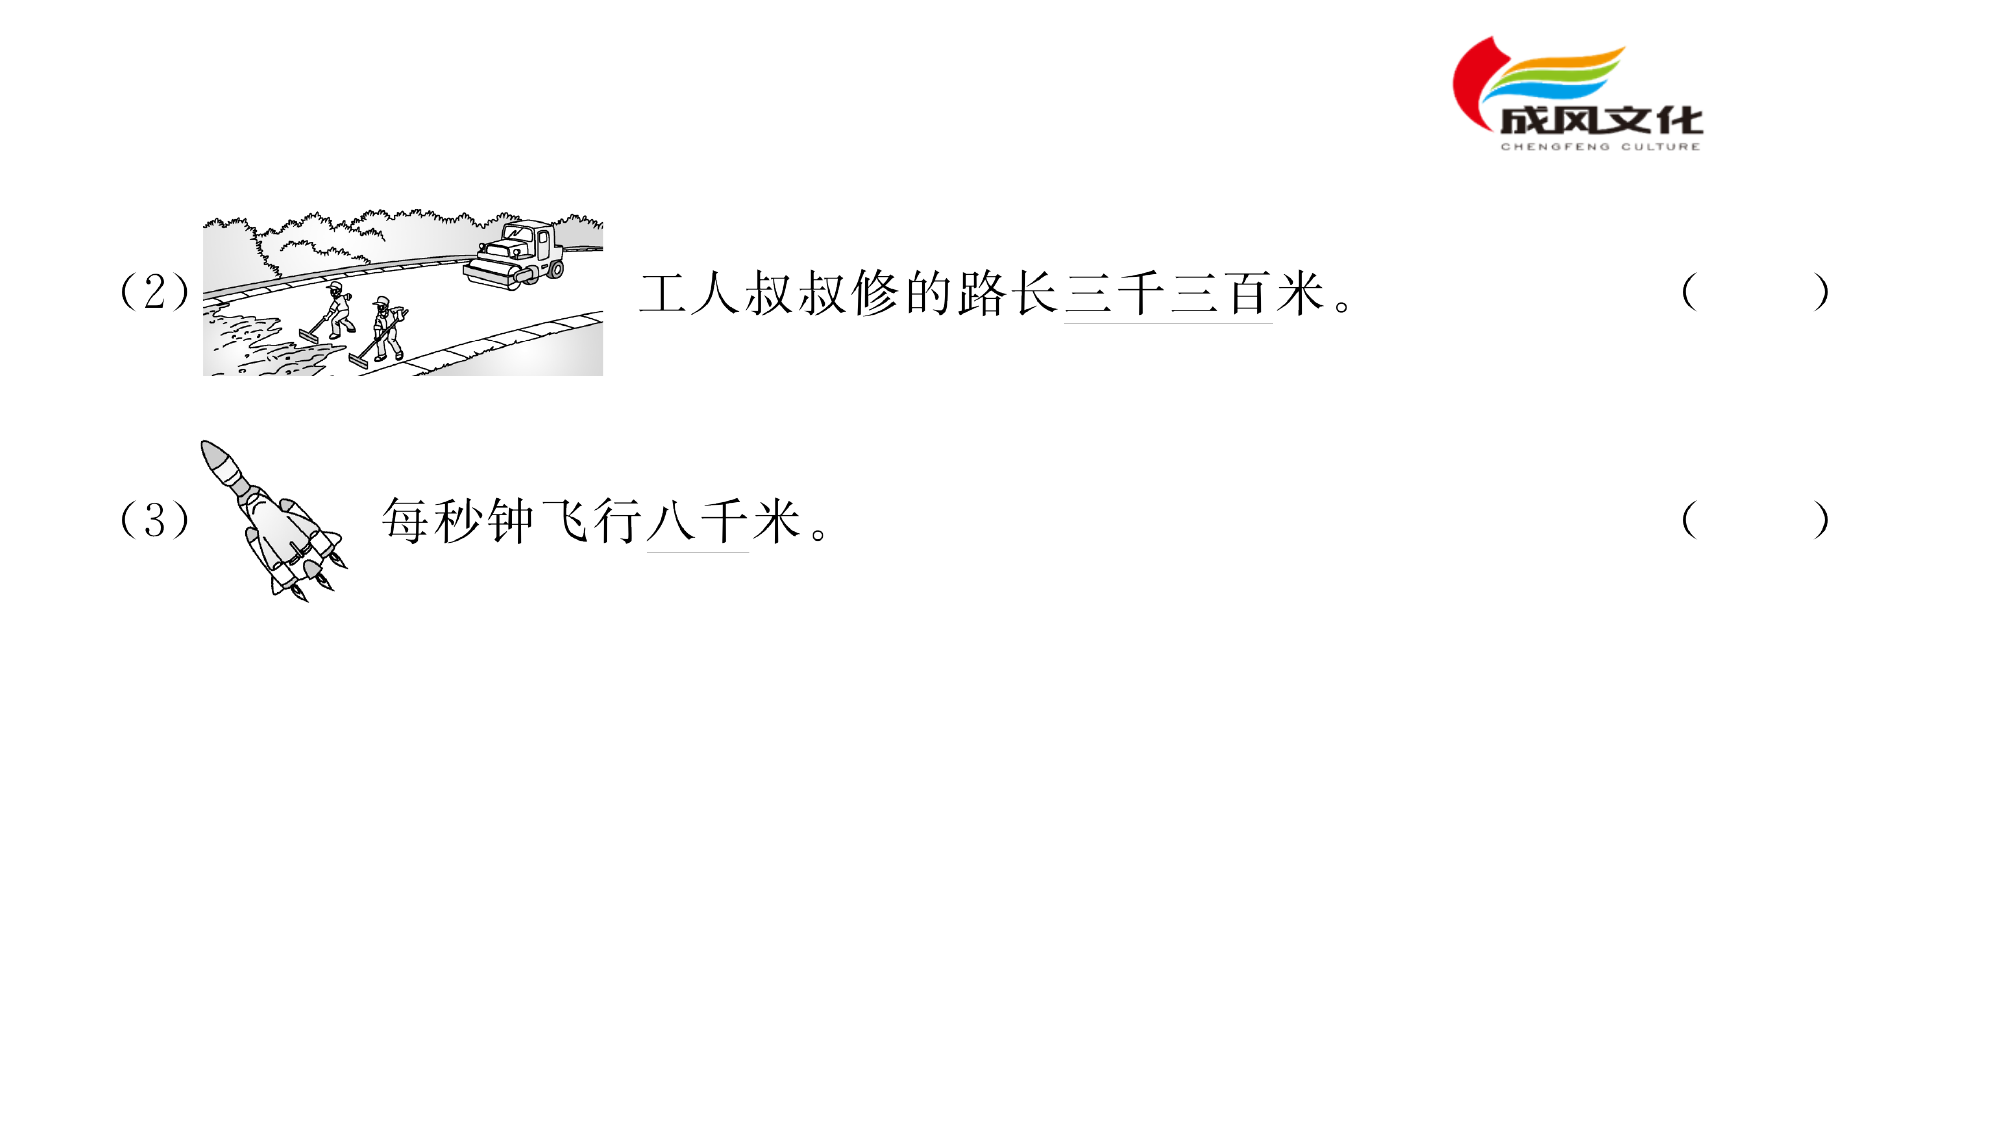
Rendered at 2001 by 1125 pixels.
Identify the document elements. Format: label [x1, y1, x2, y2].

picture [118, 30, 2000, 620]
